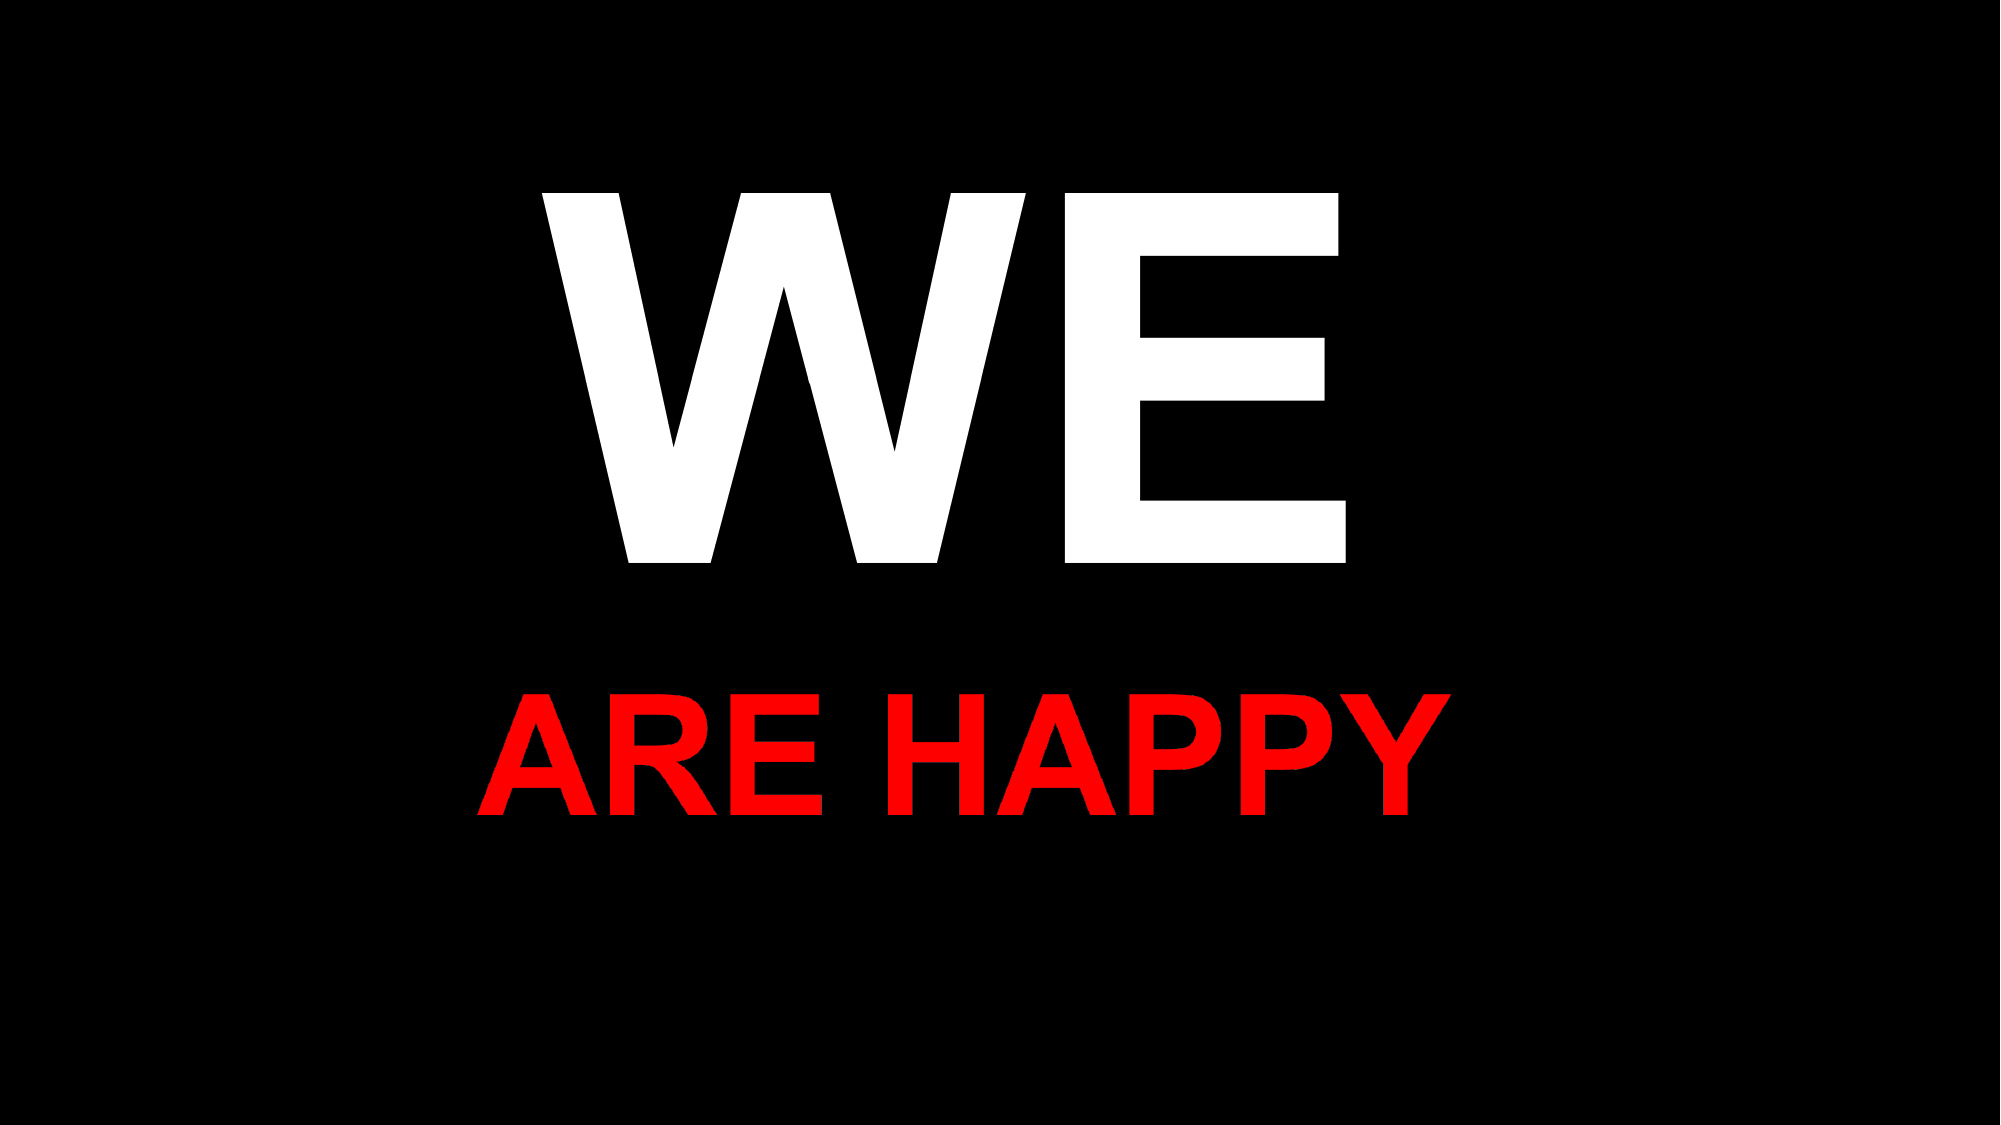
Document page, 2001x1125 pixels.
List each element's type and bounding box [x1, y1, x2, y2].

picture [541, 193, 1346, 563]
picture [477, 694, 1451, 815]
